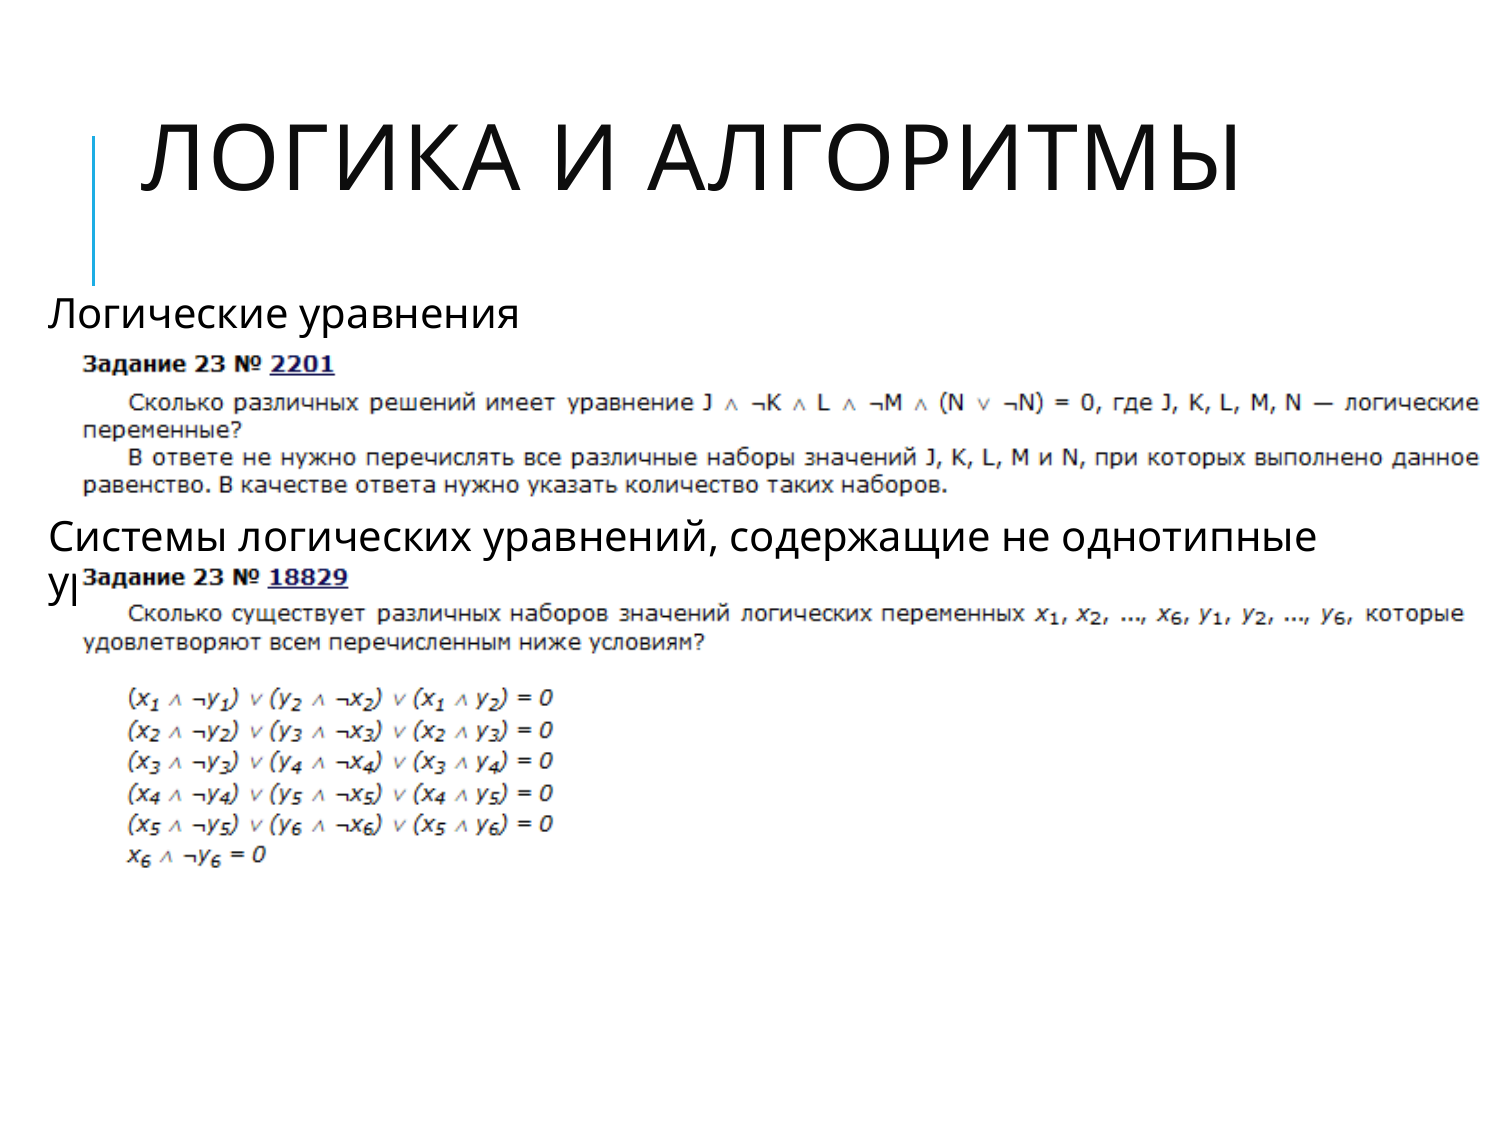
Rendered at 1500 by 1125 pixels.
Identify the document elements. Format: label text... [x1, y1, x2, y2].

title Логика и алгоритмы [126, 96, 1322, 285]
picture [75, 343, 1496, 504]
picture [75, 562, 1470, 877]
list Логические уравнения Системы логических уравнений, содержащие не однотипные уравнения [25, 285, 1475, 759]
